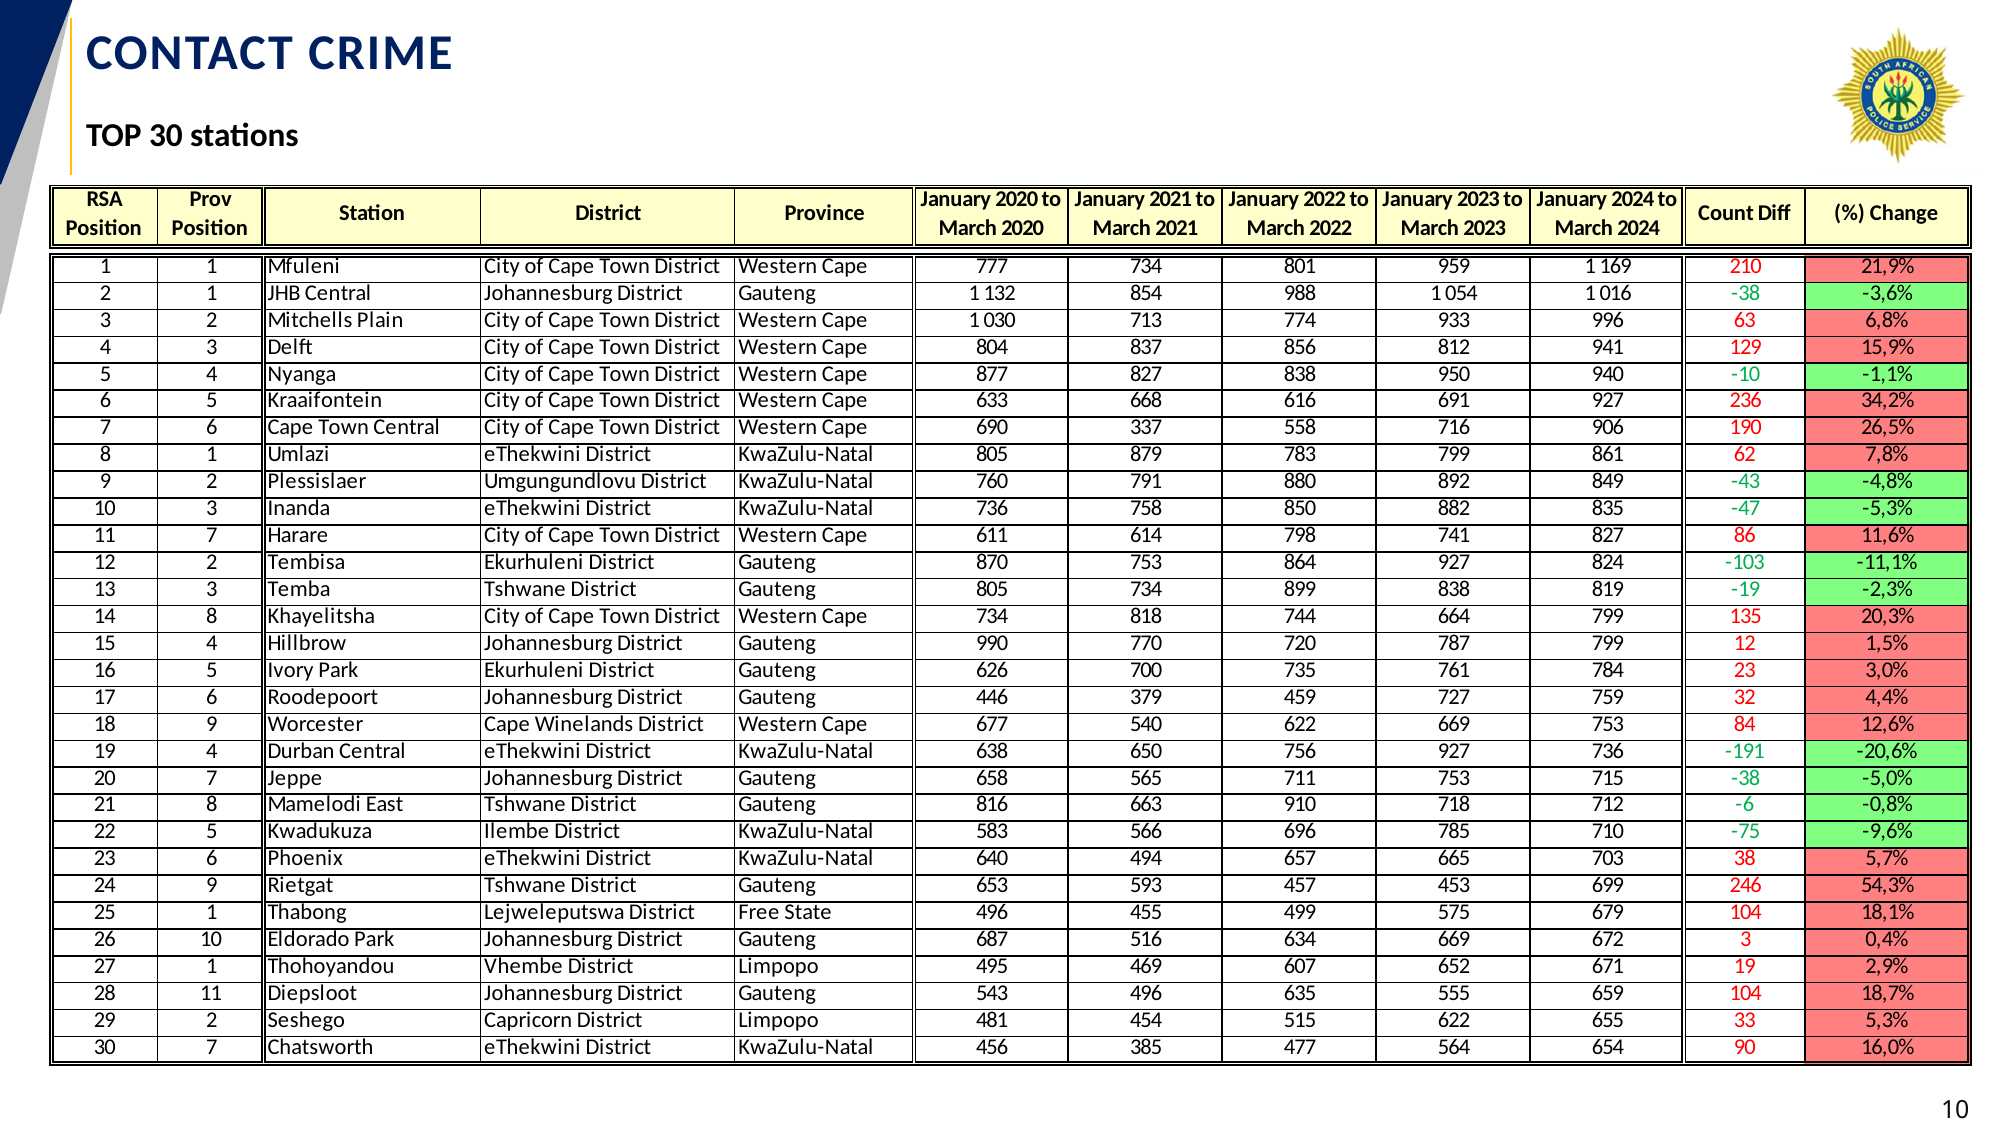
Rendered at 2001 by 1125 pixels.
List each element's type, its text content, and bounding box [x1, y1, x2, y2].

picture [1814, 18, 1985, 175]
slide_number 10 [1777, 1090, 1985, 1125]
picture [41, 176, 1980, 1074]
list TOP 30 stations [71, 102, 1866, 170]
title Contact crime [71, 18, 1866, 93]
